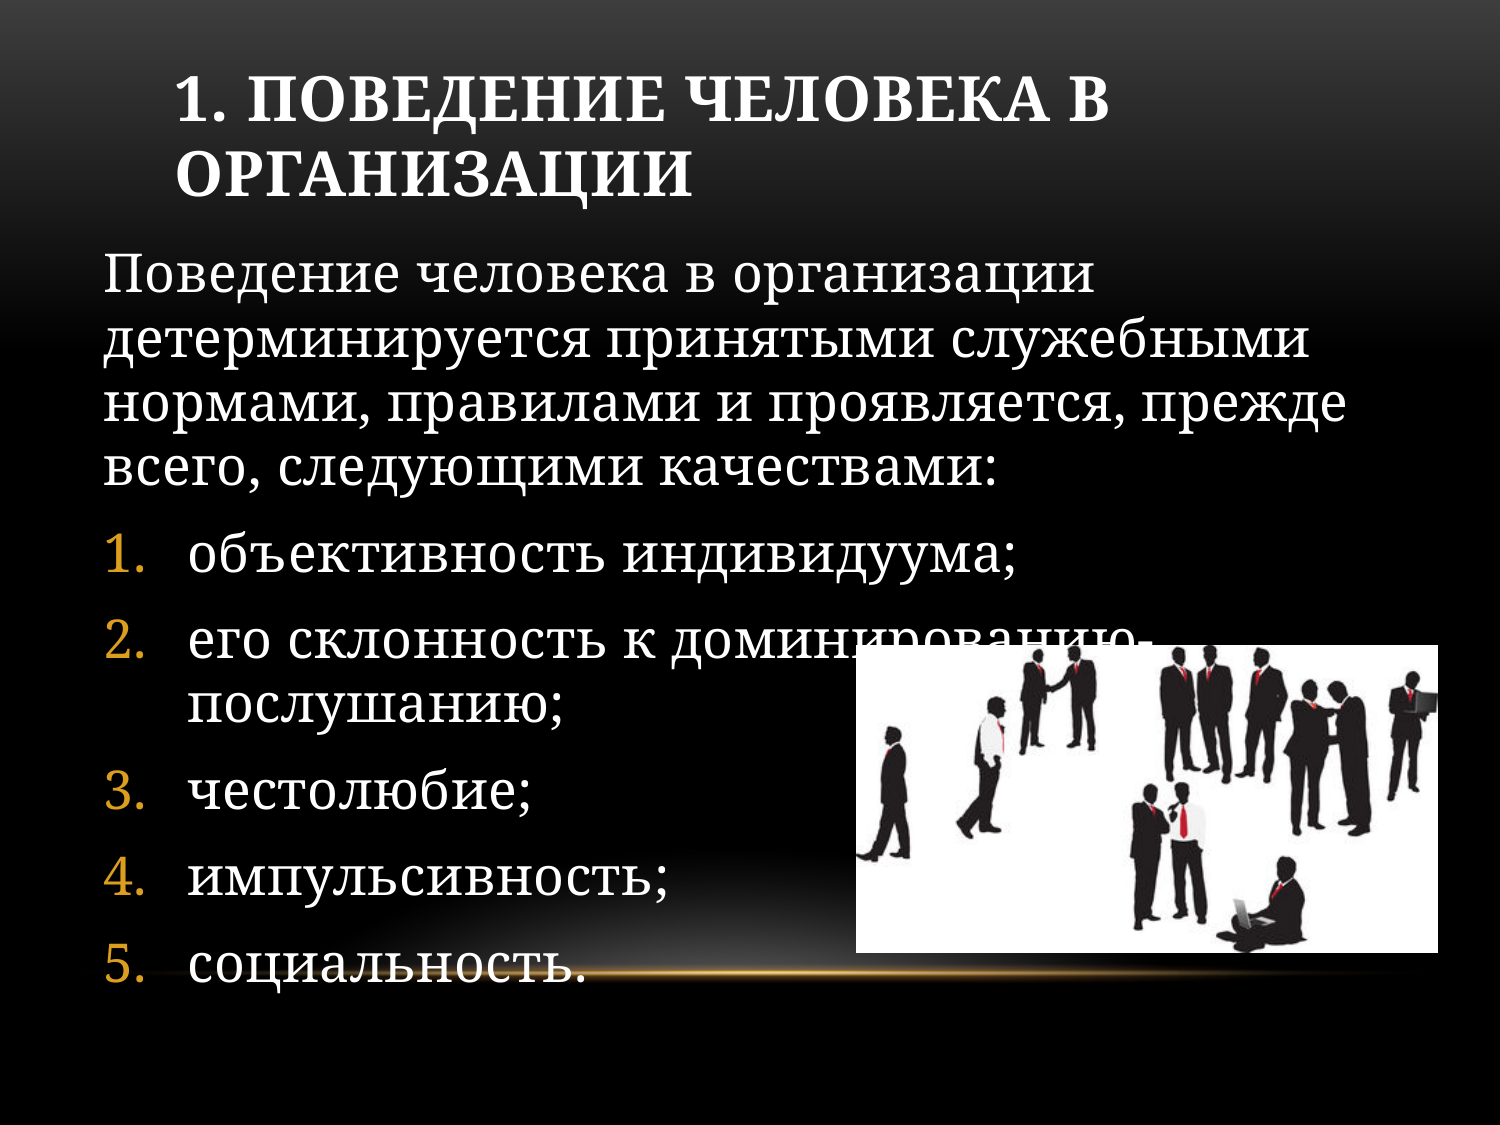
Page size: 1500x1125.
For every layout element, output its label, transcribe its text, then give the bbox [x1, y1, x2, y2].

list Поведение человека в организации детерминируется принятыми служебными нормами, правилами и проявляется, прежде всего, следующими качествами: объективность индивидуума; его склонность к доминированию-послушанию; честолюбие; импульсивность; социальность. [88, 231, 1400, 1012]
title 1. Поведение человека в организации [159, 19, 1302, 217]
picture [0, 0, 1500, 1125]
